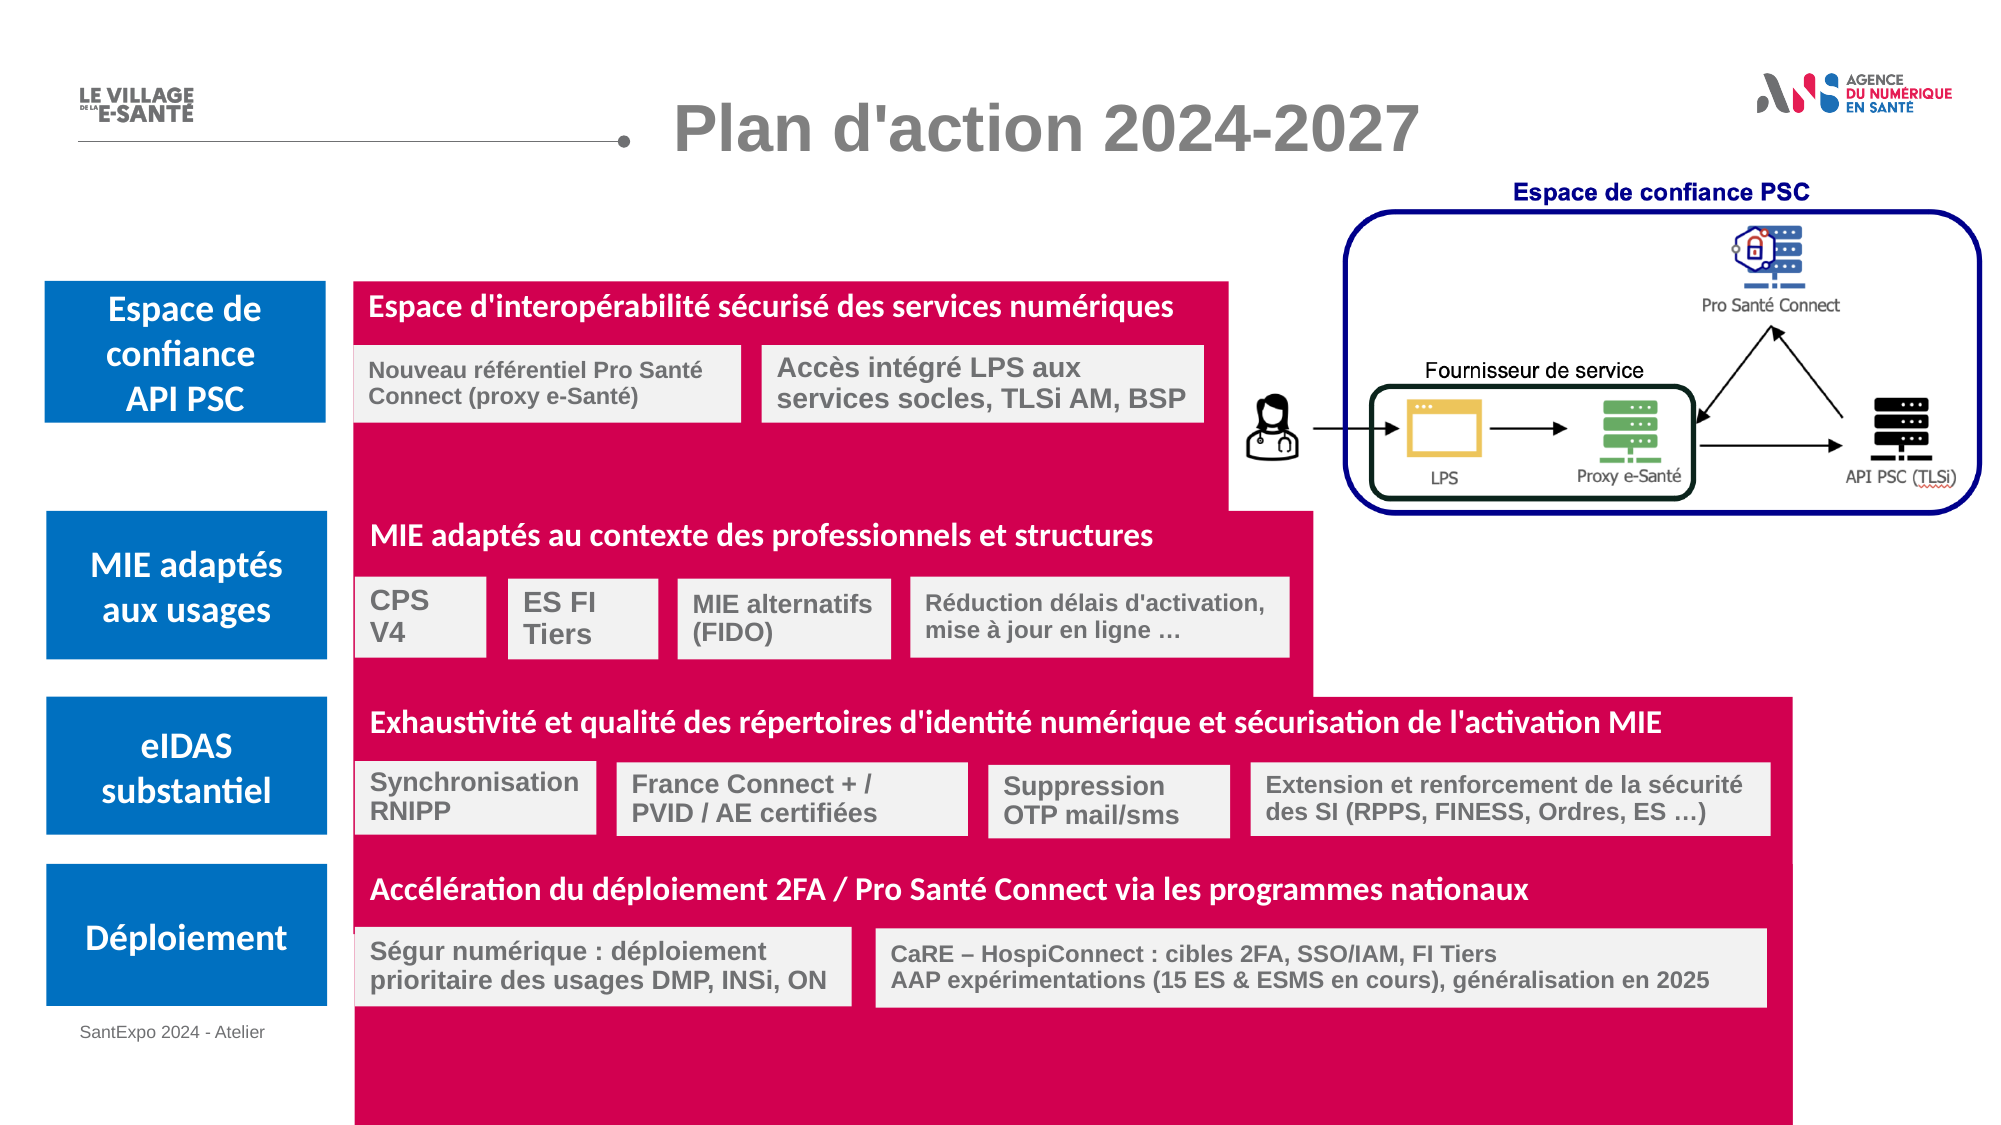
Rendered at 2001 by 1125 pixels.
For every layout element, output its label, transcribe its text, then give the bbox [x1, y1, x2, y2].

text_box MIE adaptés aux usages [46, 510, 328, 660]
list Exhaustivité et qualité des répertoires d'identité numérique et sécurisation de l'activation MIE [354, 696, 1794, 863]
list MIE alternatifs (FIDO) [677, 578, 892, 660]
list CaRE – HospiConnect : cibles 2FA, SSO/IAM, FI Tiers AAP expérimentations (15 ES & ESMS en cours), généralisation en 2025 [875, 928, 1767, 1008]
list Suppression OTP mail/sms [988, 764, 1231, 839]
list Espace d'interopérabilité sécurisé des services numériques [352, 280, 1230, 935]
list Synchronisation RNIPP [354, 761, 597, 835]
picture [79, 82, 196, 127]
list Nouveau référentiel Pro Santé Connect (proxy e-Santé) [353, 345, 742, 423]
list Accès intégré LPS aux services socles, TLSi AM, BSP [761, 345, 1204, 423]
list ES FI Tiers [508, 578, 659, 660]
list MIE adaptés au contexte des professionnels et structures [354, 510, 1314, 696]
list CPS V4 [354, 576, 487, 658]
text_box Espace de confiance API PSC [44, 280, 326, 423]
list Réduction délais d'activation, mise à jour en ligne … [910, 576, 1290, 658]
list France Connect + / PVID / AE certifiées [616, 762, 968, 836]
list Ségur numérique : déploiement prioritaire des usages DMP, INSi, ON [354, 926, 852, 1007]
list Extension et renforcement de la sécurité des SI (RPPS, FINESS, Ordres, ES …) [1250, 762, 1771, 836]
picture [1757, 73, 1952, 113]
title Plan d'action 2024-2027 [658, 48, 1539, 211]
picture [1230, 171, 1994, 519]
text_box Déploiement [46, 863, 328, 1006]
text_box eIDAS substantiel [46, 696, 328, 835]
list Accélération du déploiement 2FA / Pro Santé Connect via les programmes nationaux [354, 863, 1794, 1125]
